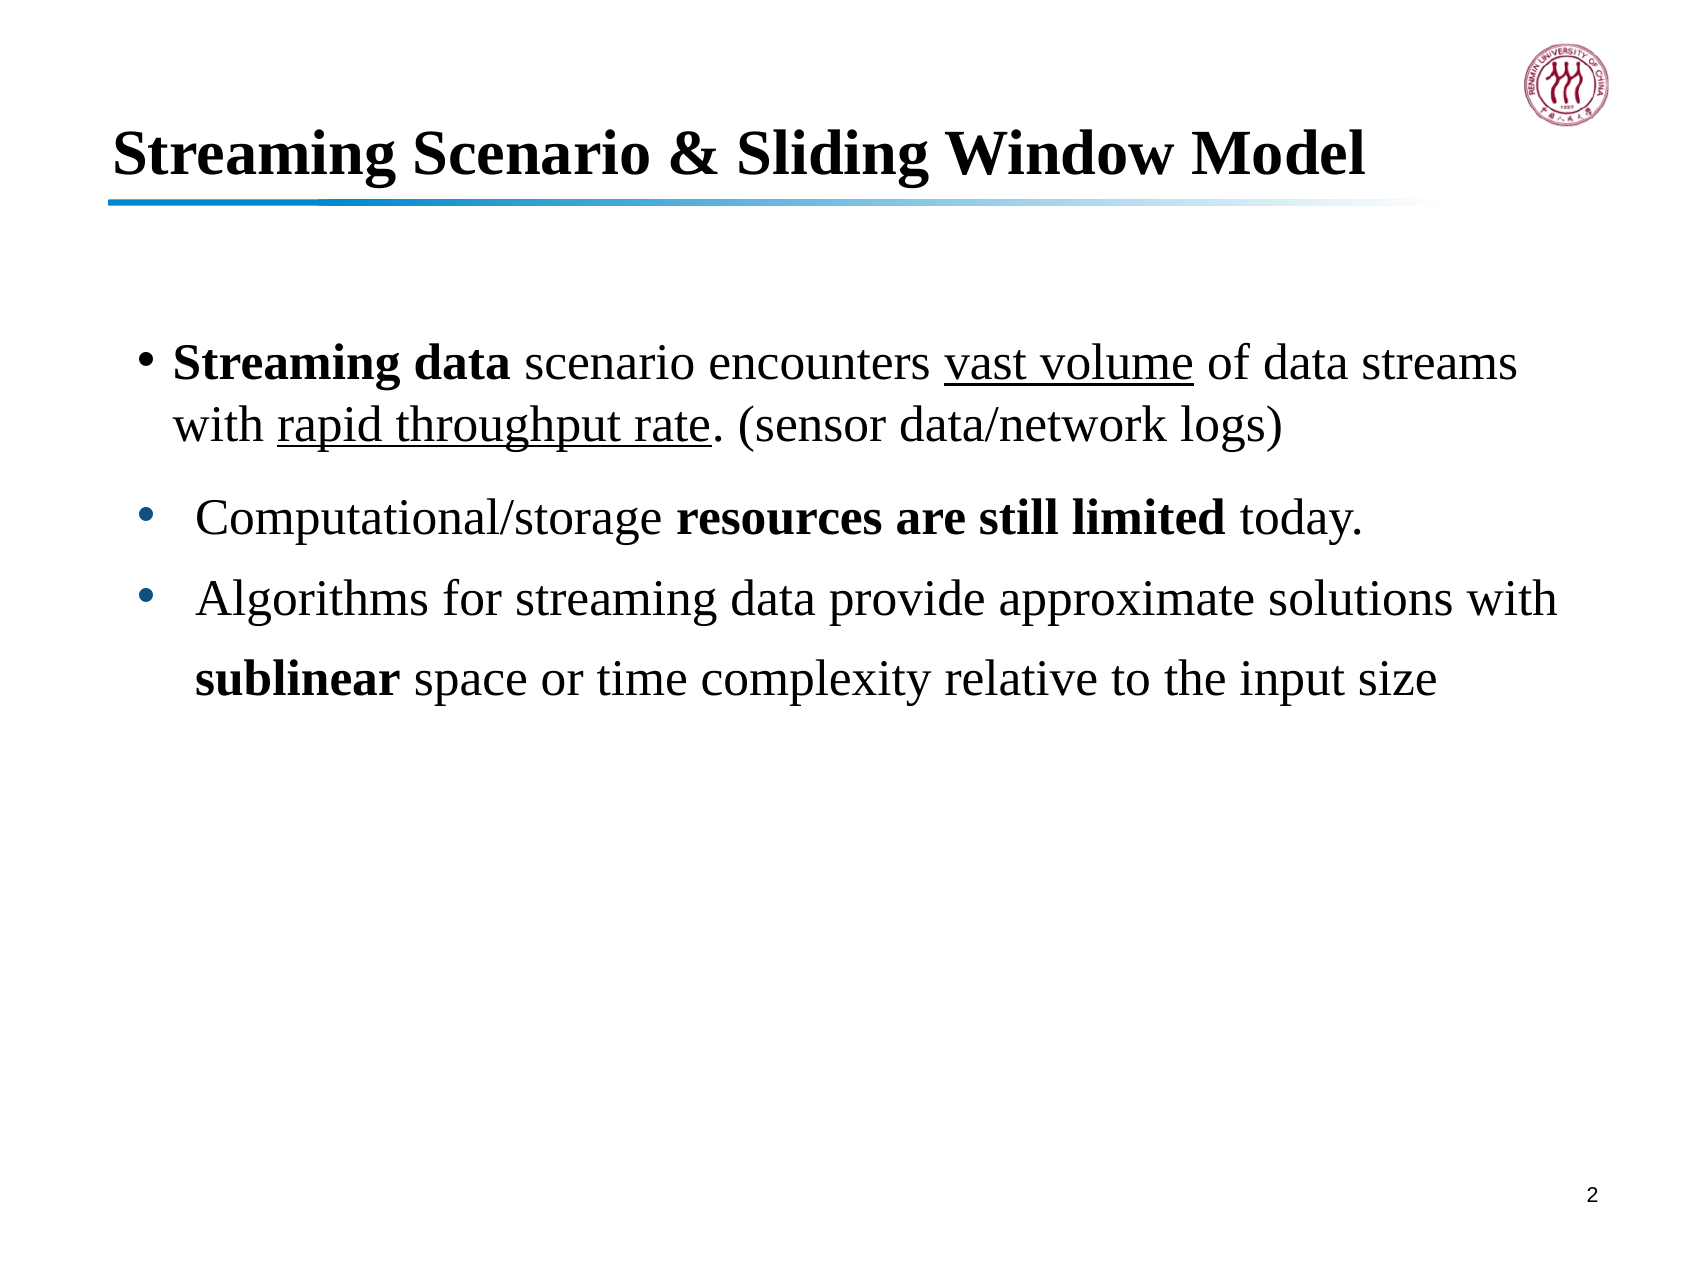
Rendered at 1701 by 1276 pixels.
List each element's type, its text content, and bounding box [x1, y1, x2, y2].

picture [1507, 34, 1623, 129]
text_box [105, 198, 1449, 208]
text_box Streaming Scenario & Sliding Window Model [95, 102, 1616, 198]
text_box Streaming data scenario encounters vast volume of data streams with rapid throughput rate. (sensor data/network logs) Computational/storage resources are still limited today. Algorithms for streaming data provide approximate solutions with sublinear space or time complexity relative to the input size [122, 320, 1578, 714]
